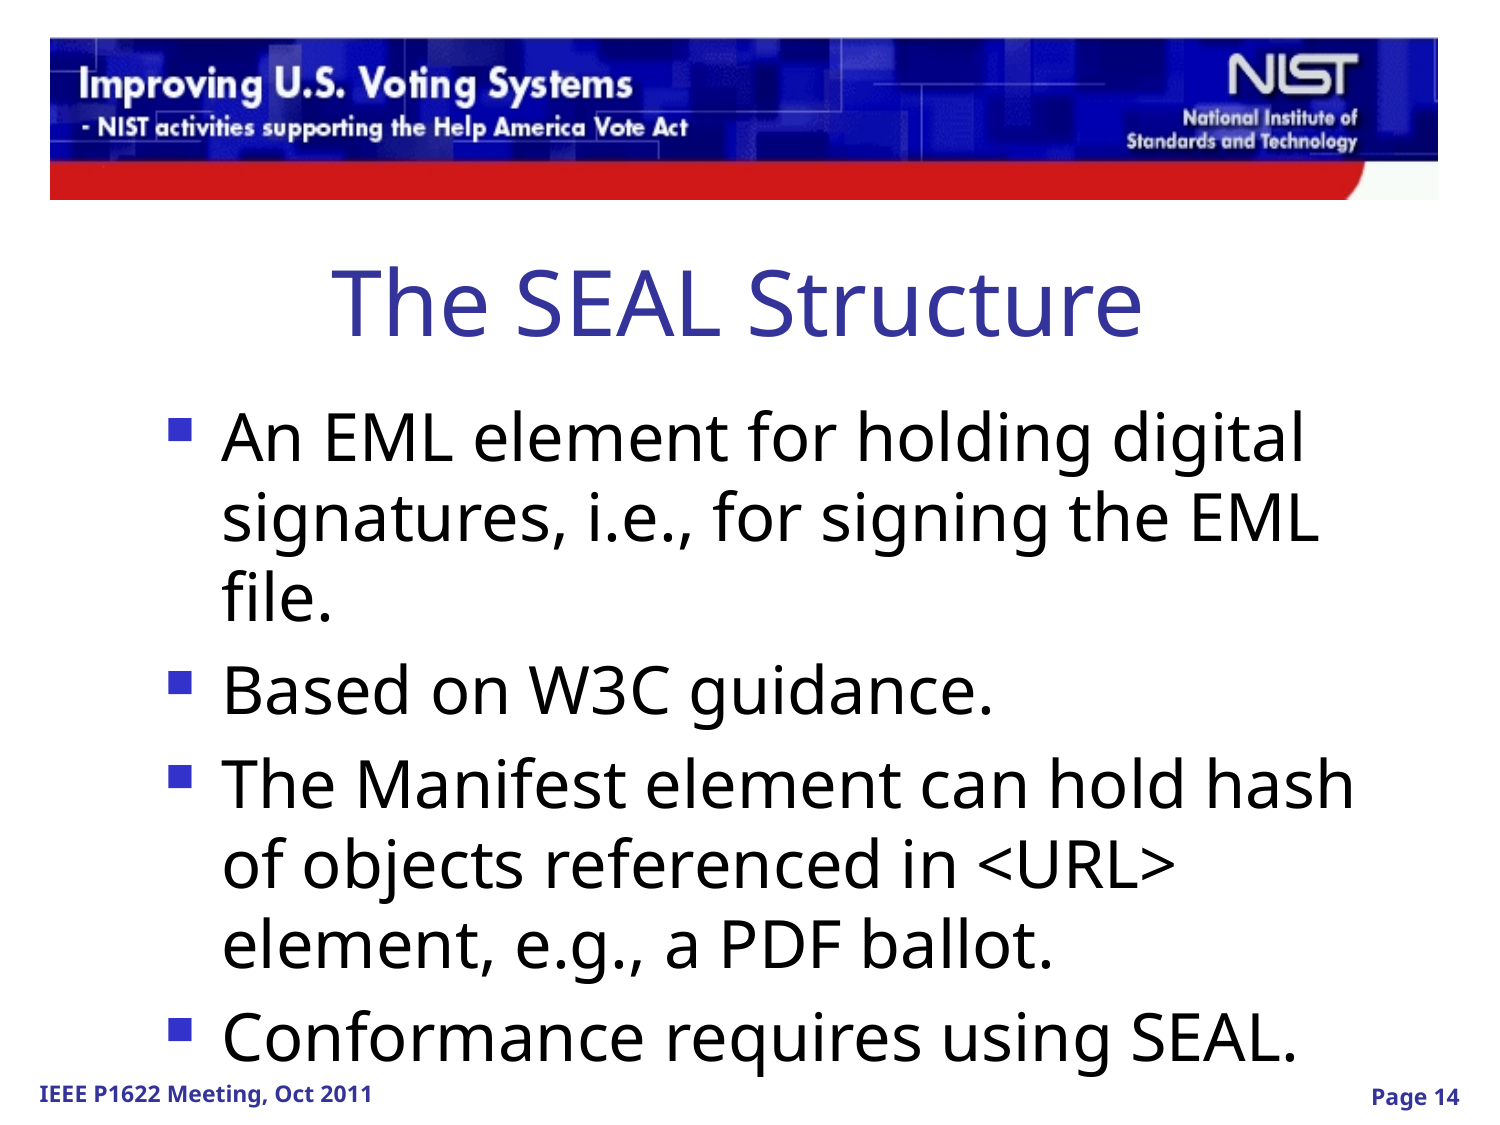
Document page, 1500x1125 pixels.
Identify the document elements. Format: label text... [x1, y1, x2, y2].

list An EML element for holding digital signatures, i.e., for signing the EML file. Based on W3C guidance. The Manifest element can hold hash of objects referenced in <URL> element, e.g., a PDF ballot. Conformance requires using SEAL. [149, 387, 1438, 1013]
picture [50, 37, 1438, 200]
title The SEAL Structure [99, 224, 1379, 363]
slide_number Page 14 [1125, 1074, 1475, 1125]
